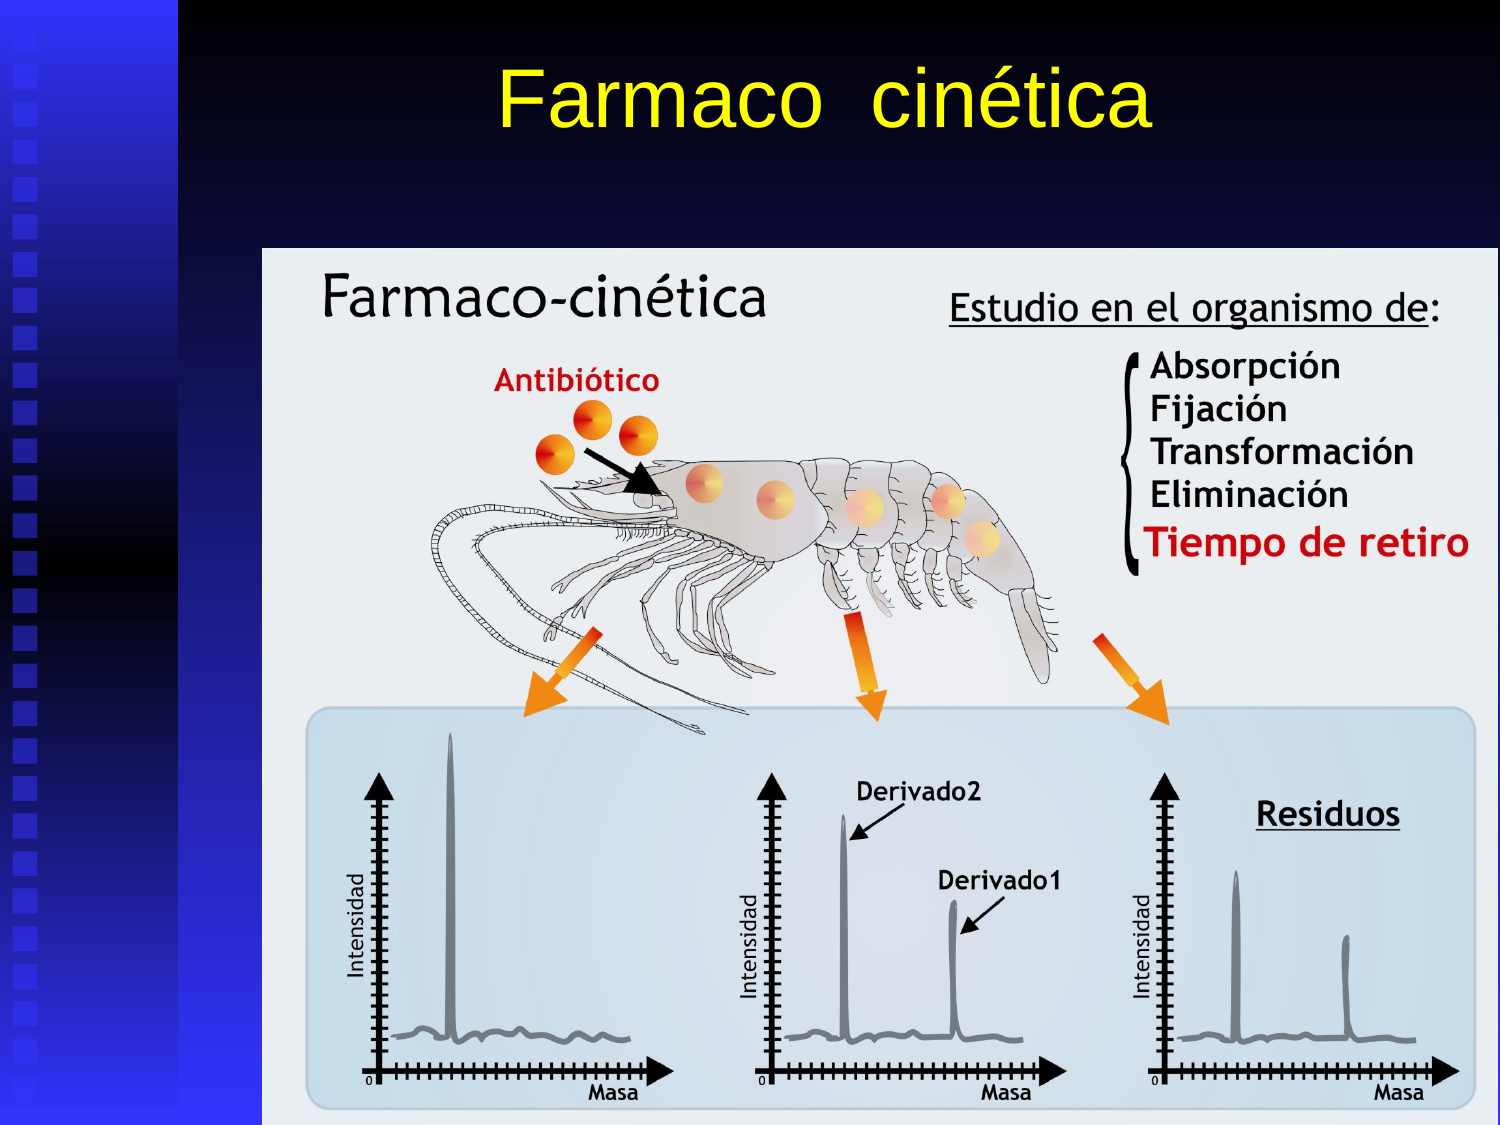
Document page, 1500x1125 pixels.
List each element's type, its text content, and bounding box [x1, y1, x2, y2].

picture [262, 247, 1499, 1125]
title Farmaco cinética [187, 0, 1463, 188]
